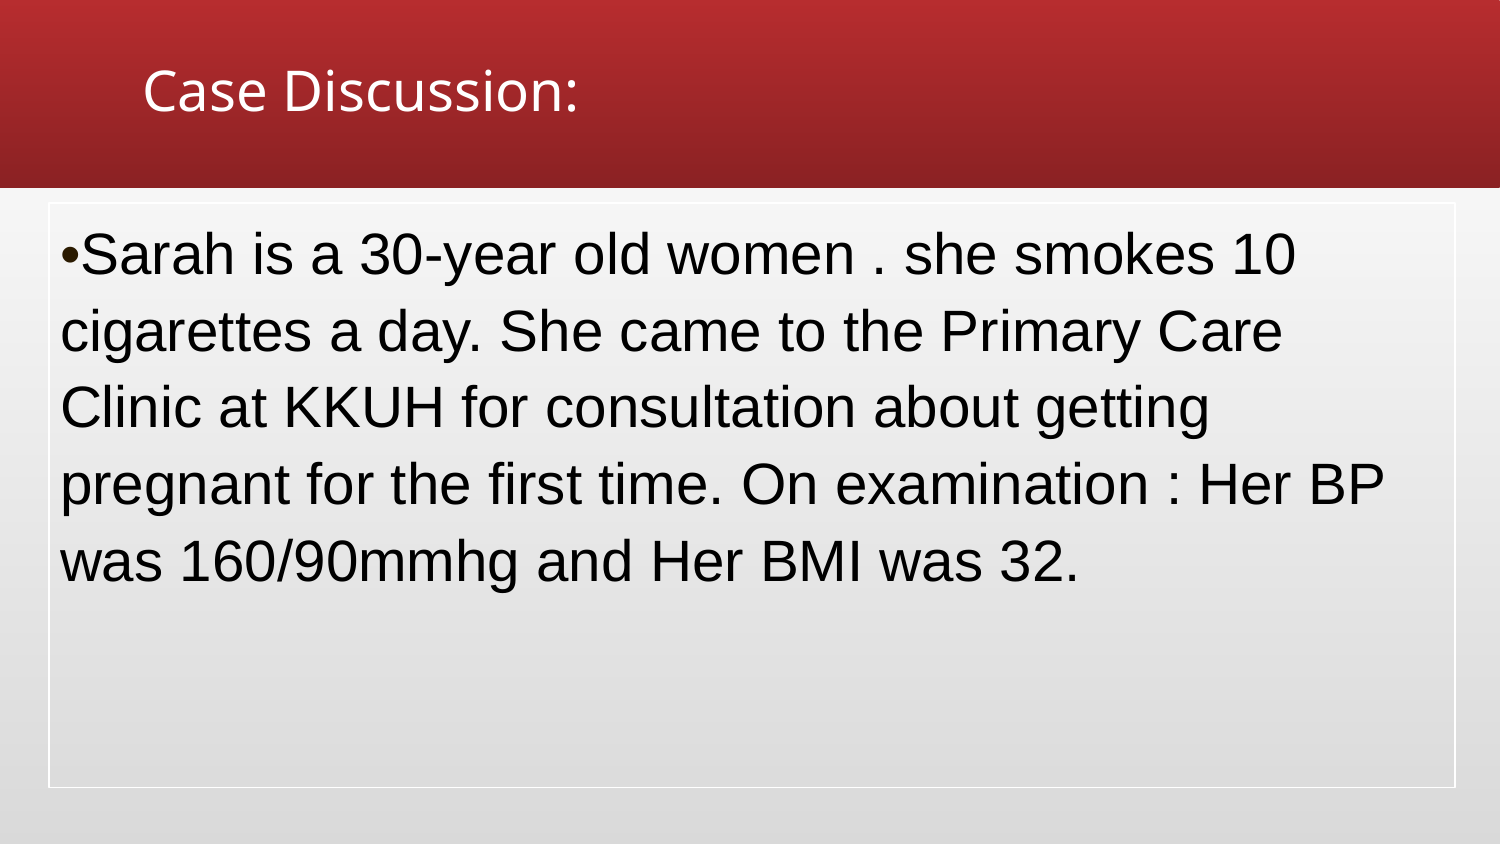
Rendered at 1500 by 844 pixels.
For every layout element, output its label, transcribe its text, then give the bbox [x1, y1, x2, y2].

title Case Discussion: [131, 12, 1369, 176]
list •Sarah is a 30-year old women . she smokes 10 cigarettes a day. She came to the Primary Care Clinic at KKUH for consultation about getting pregnant for the first time. On examination : Her BP was 160/90mmhg and Her BMI was 32. [48, 203, 1456, 788]
